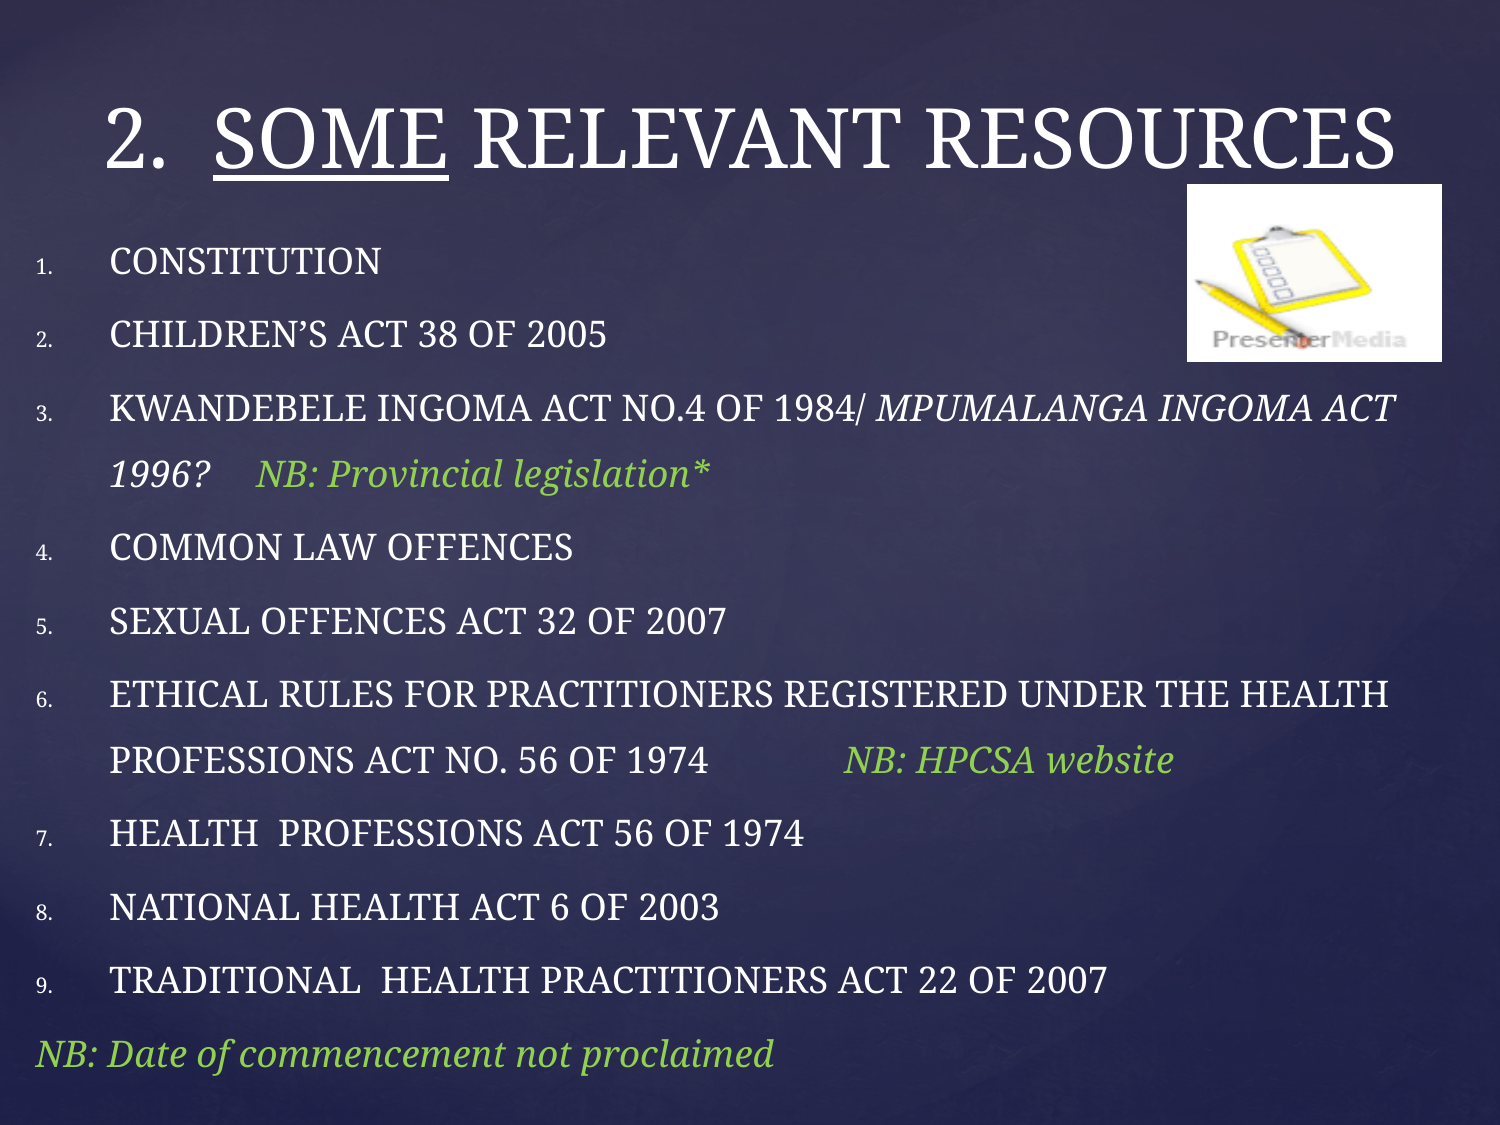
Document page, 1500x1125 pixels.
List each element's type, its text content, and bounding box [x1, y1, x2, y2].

list CONSTITUTION CHILDREN’S ACT 38 OF 2005 KWANDEBELE INGOMA ACT NO.4 OF 1984/ MPUMALANGA INGOMA ACT 1996? NB: Provincial legislation* COMMON LAW OFFENCES SEXUAL OFFENCES ACT 32 OF 2007 ETHICAL RULES FOR PRACTITIONERS REGISTERED UNDER THE HEALTH PROFESSIONS ACT NO. 56 OF 1974 NB: HPCSA website HEALTH PROFESSIONS ACT 56 OF 1974 NATIONAL HEALTH ACT 6 OF 2003 TRADITIONAL HEALTH PRACTITIONERS ACT 22 OF 2007 NB: Date of commencement not proclaimed [17, 208, 1483, 1094]
picture [1186, 183, 1443, 363]
title 2. SOME RELEVANT RESOURCES [17, 42, 1483, 193]
